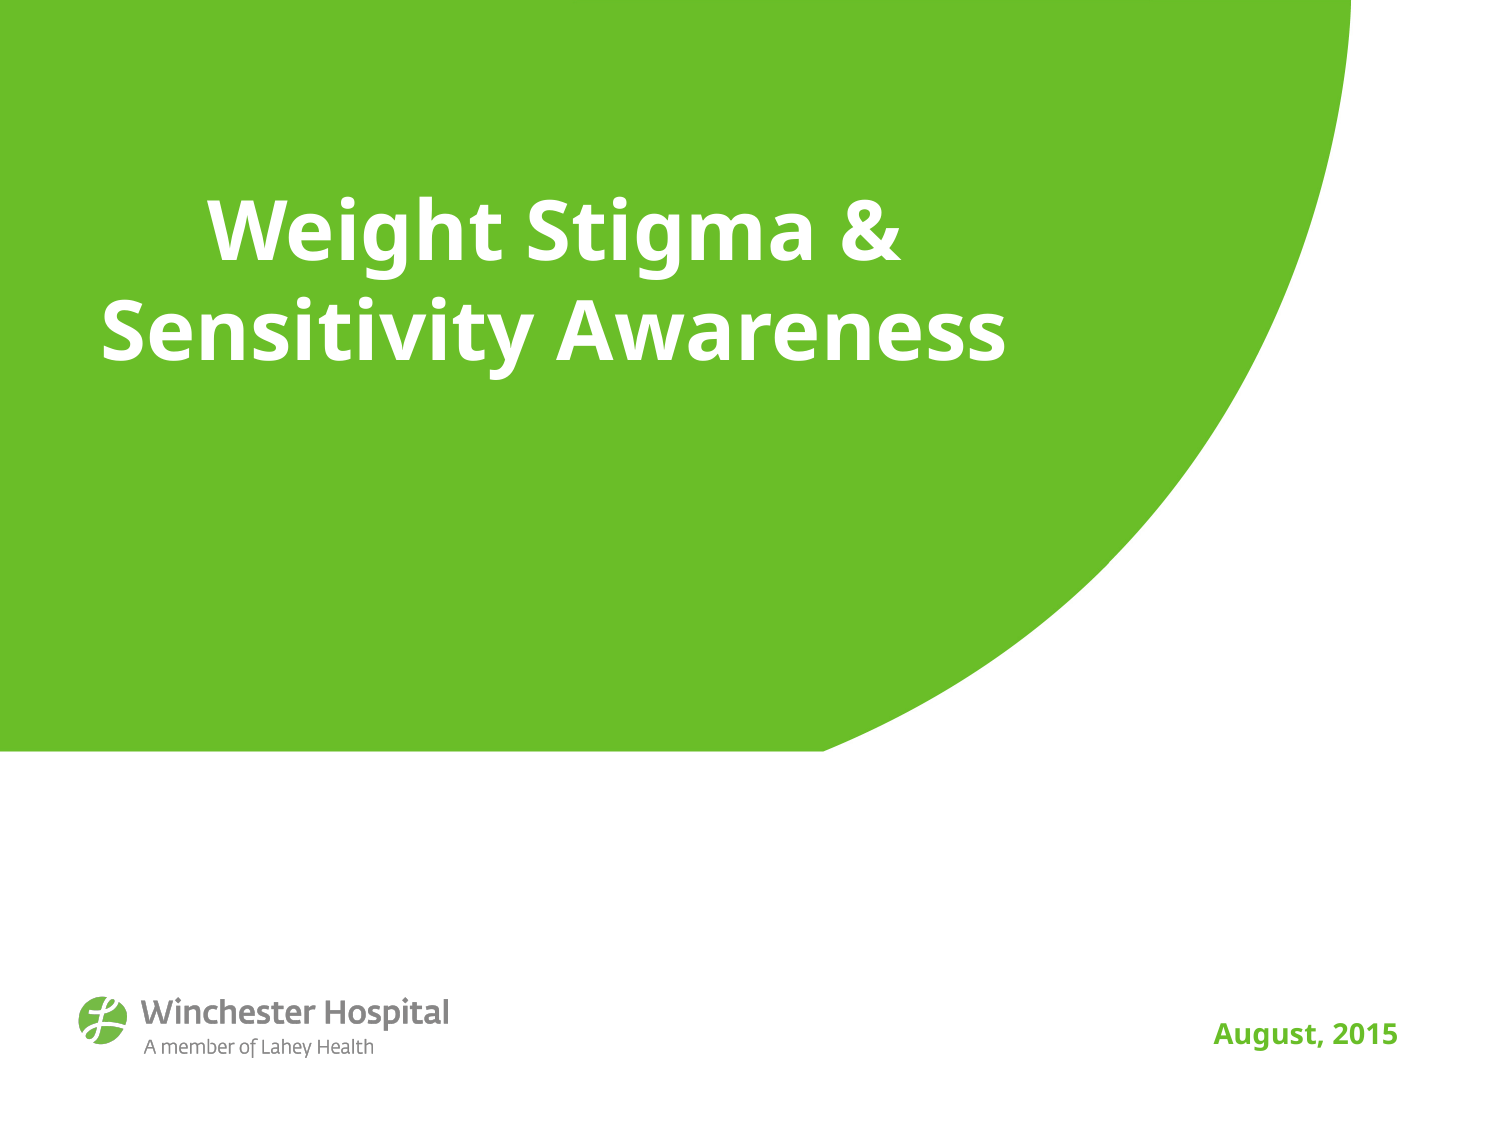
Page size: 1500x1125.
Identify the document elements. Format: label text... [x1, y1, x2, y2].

subtitle [87, 774, 1413, 1063]
title Weight Stigma & Sensitivity Awareness [29, 168, 1081, 489]
picture [0, 0, 1500, 1125]
text_box August, 2015 [1137, 974, 1475, 1058]
